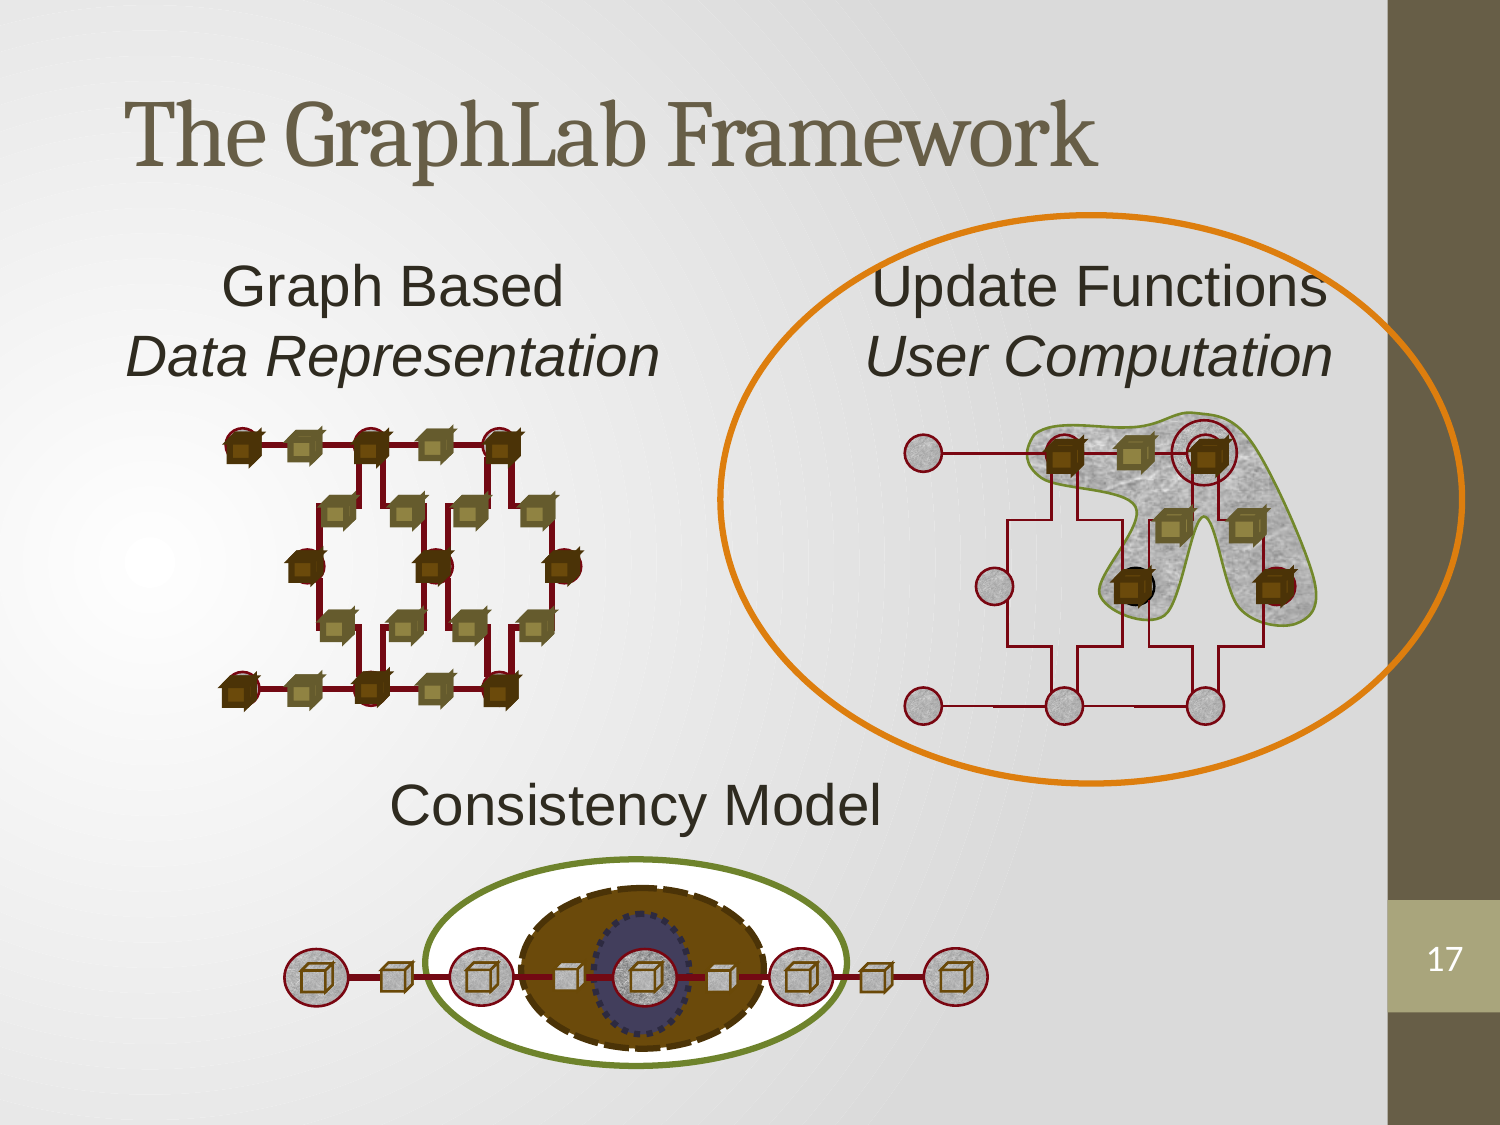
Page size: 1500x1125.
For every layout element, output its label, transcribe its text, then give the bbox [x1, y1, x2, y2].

text_box [720, 293, 835, 705]
text_box [1373, 314, 1463, 685]
slide_number 17 [1398, 925, 1491, 993]
text_box [961, 215, 1221, 233]
title The GraphLab Framework [108, 18, 1302, 238]
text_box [283, 758, 989, 1067]
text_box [838, 240, 1362, 726]
text_box [874, 730, 1308, 784]
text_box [99, 240, 688, 707]
